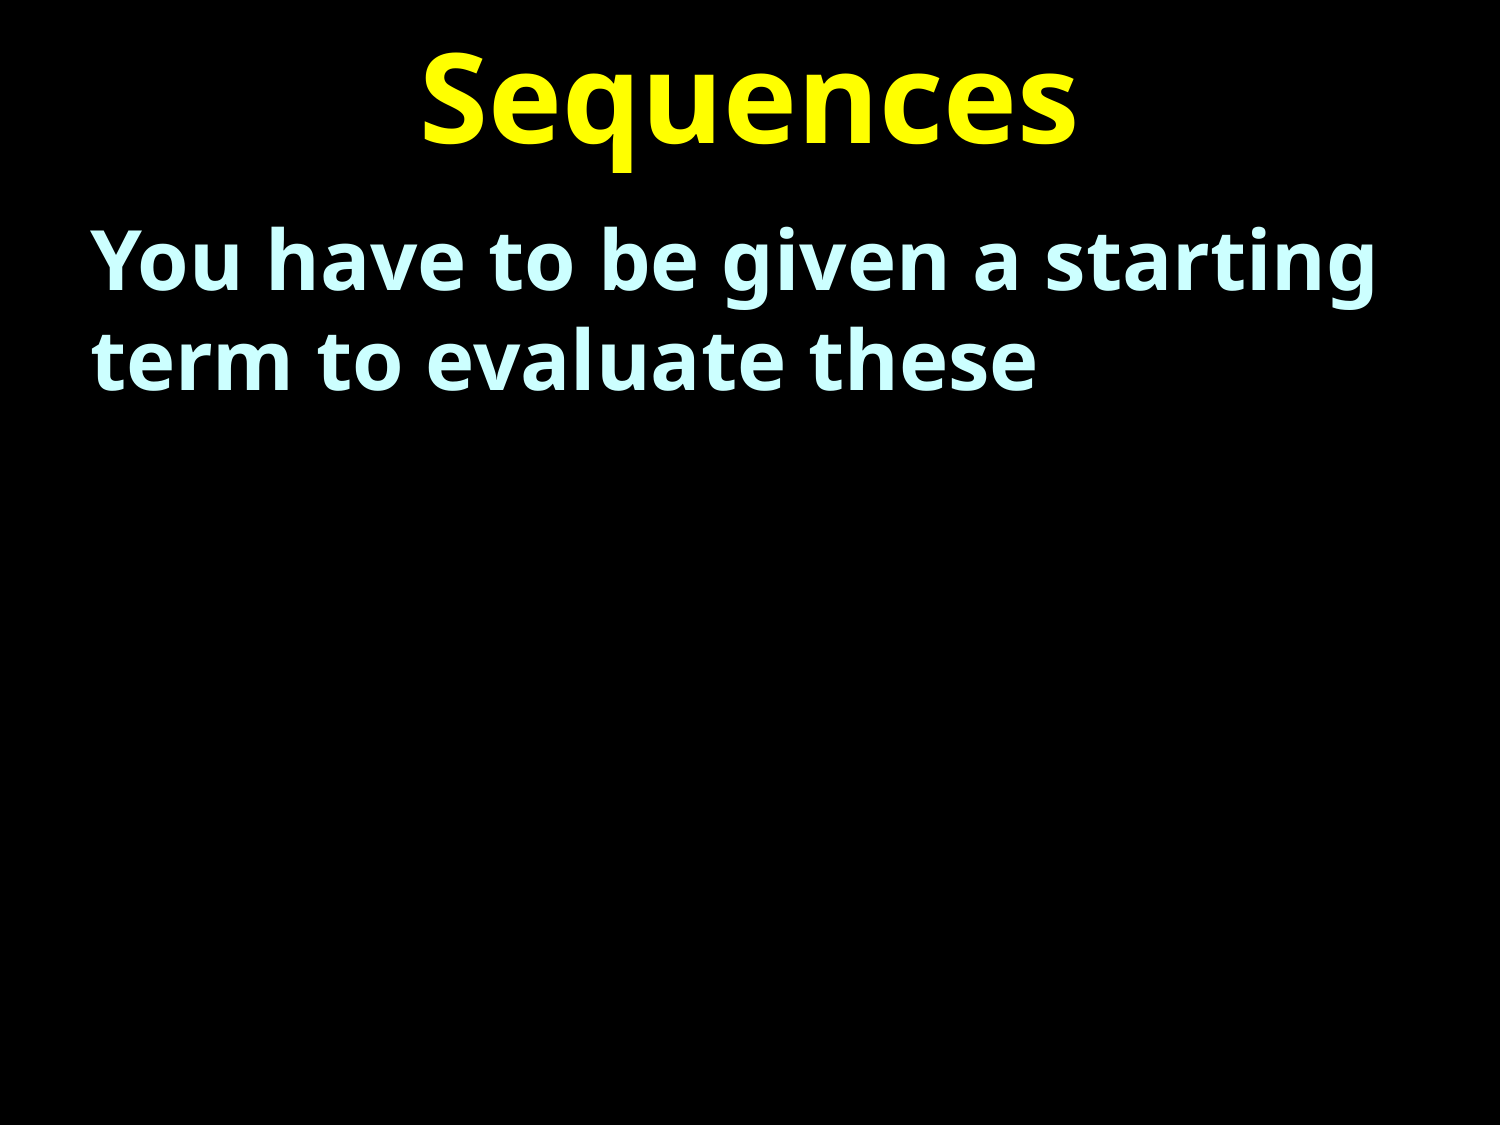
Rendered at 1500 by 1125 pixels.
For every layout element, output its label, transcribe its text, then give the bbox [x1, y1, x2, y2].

title Sequences [0, 0, 1500, 188]
list You have to be given a starting term to evaluate these [75, 200, 1425, 1125]
